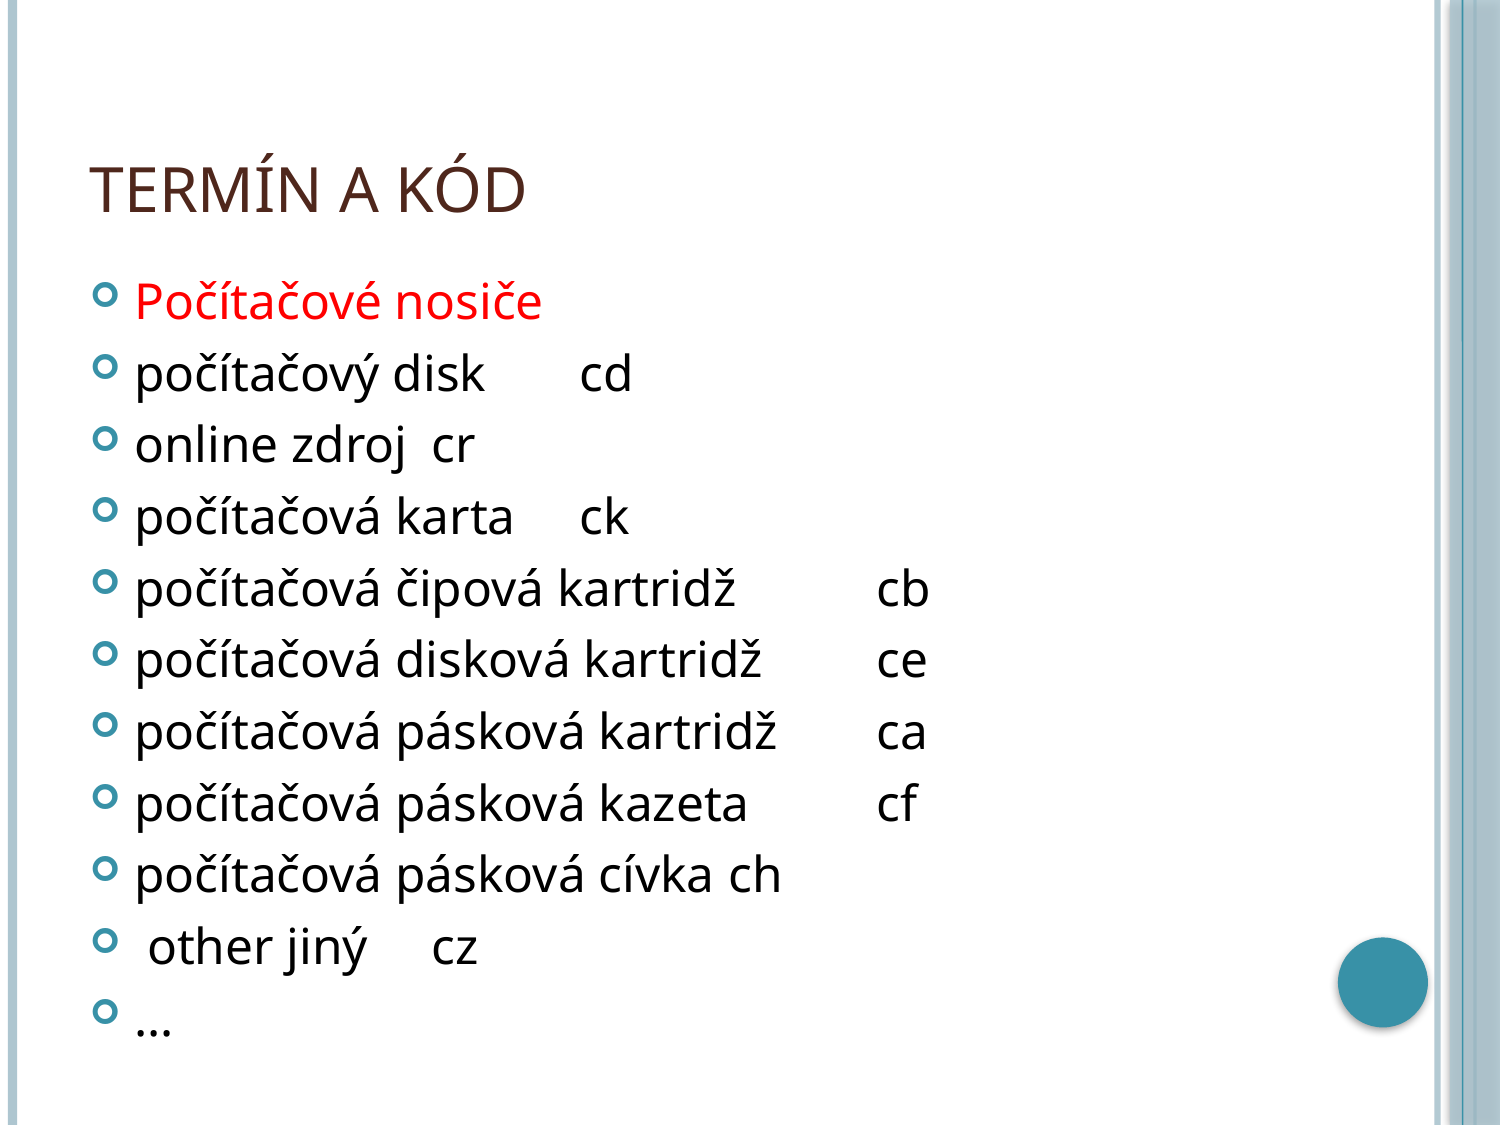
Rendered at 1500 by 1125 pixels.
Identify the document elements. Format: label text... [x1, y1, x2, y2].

title Termín a kód [75, 45, 1300, 233]
list Počítačové nosiče počítačový disk cd online zdroj cr počítačová karta ck počítačová čipová kartridž cb počítačová disková kartridž ce počítačová pásková kartridž ca počítačová pásková kazeta cf počítačová pásková cívka ch other jiný cz … [75, 262, 1300, 1062]
